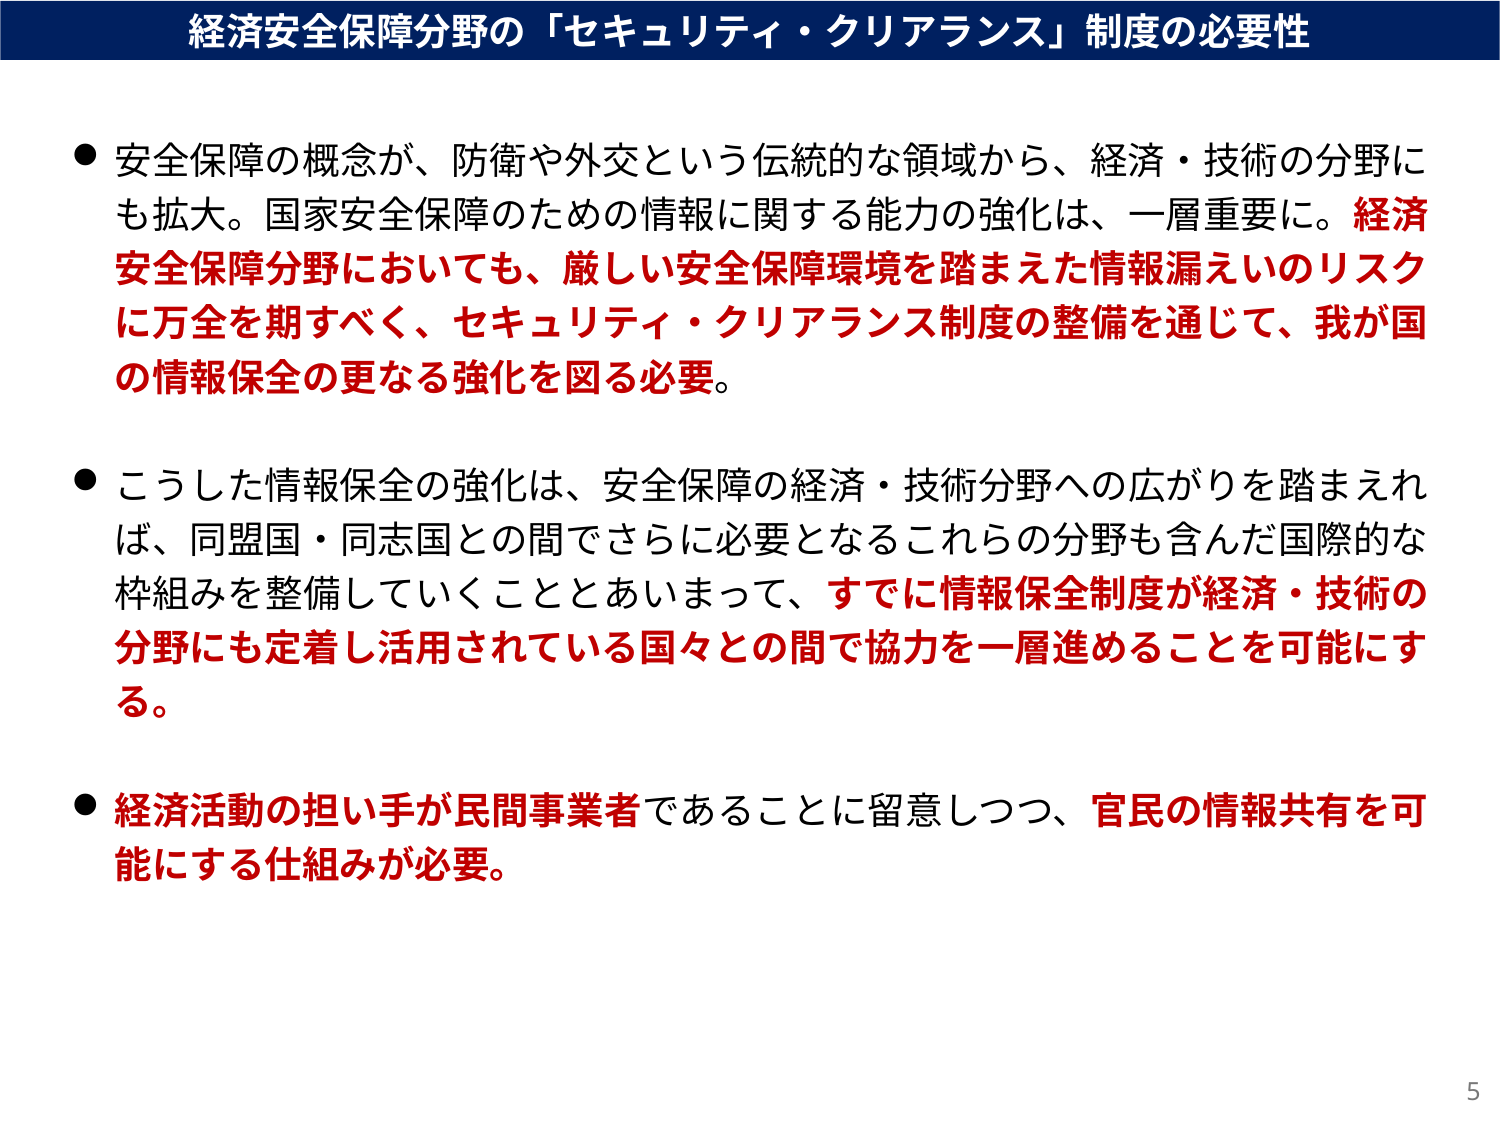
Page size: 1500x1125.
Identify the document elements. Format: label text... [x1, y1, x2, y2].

text_box 安全保障の概念が、防衛や外交という伝統的な領域から、経済・技術の分野にも拡大。国家安全保障のための情報に関する能力の強化は、一層重要に。経済安全保障分野においても、厳しい安全保障環境を踏まえた情報漏えいのリスクに万全を期すべく、セキュリティ・クリアランス制度の整備を通じて、我が国の情報保全の更なる強化を図る必要。 こうした情報保全の強化は、安全保障の経済・技術分野への広がりを踏まえれば、同盟国・同志国との間でさらに必要となるこれらの分野も含んだ国際的な枠組みを整備していくこととあいまって、すでに情報保全制度が経済・技術の分野にも定着し活用されている国々との間で協力を一層進めることを可能にする。 経済活動の担い手が民間事業者であることに留意しつつ、官民の情報共有を可能にする仕組みが必要。 [54, 116, 1445, 802]
text_box 経済安全保障分野の「セキュリティ・クリアランス」制度の必要性 [0, 0, 1500, 60]
slide_number 5 [1158, 1061, 1496, 1122]
